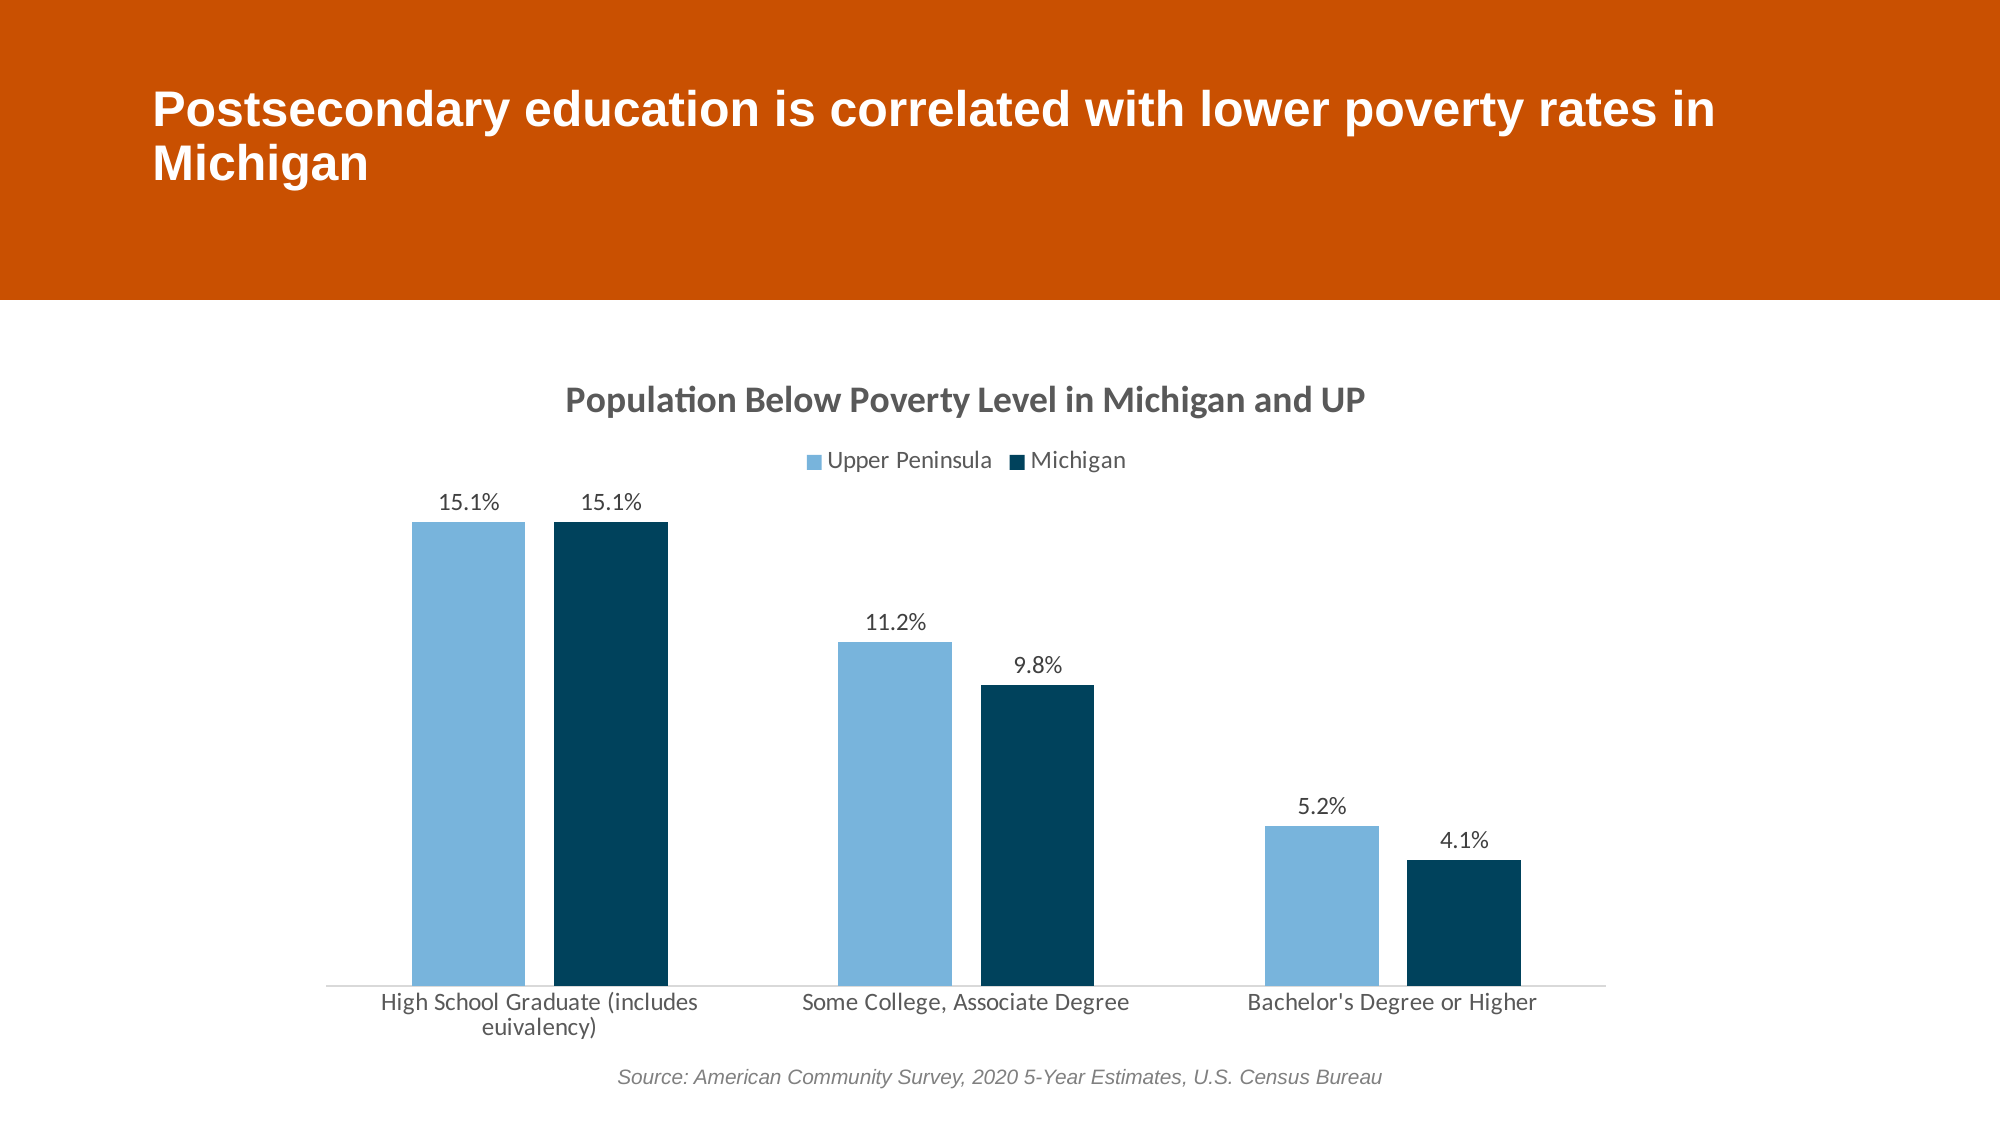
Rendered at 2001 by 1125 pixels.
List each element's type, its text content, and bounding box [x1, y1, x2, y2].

title Postsecondary education is correlated with lower poverty rates in Michigan [137, 28, 1863, 246]
chart [299, 350, 1634, 1057]
text_box Source: American Community Survey, 2020 5-Year Estimates, U.S. Census Bureau [62, 1056, 1938, 1096]
